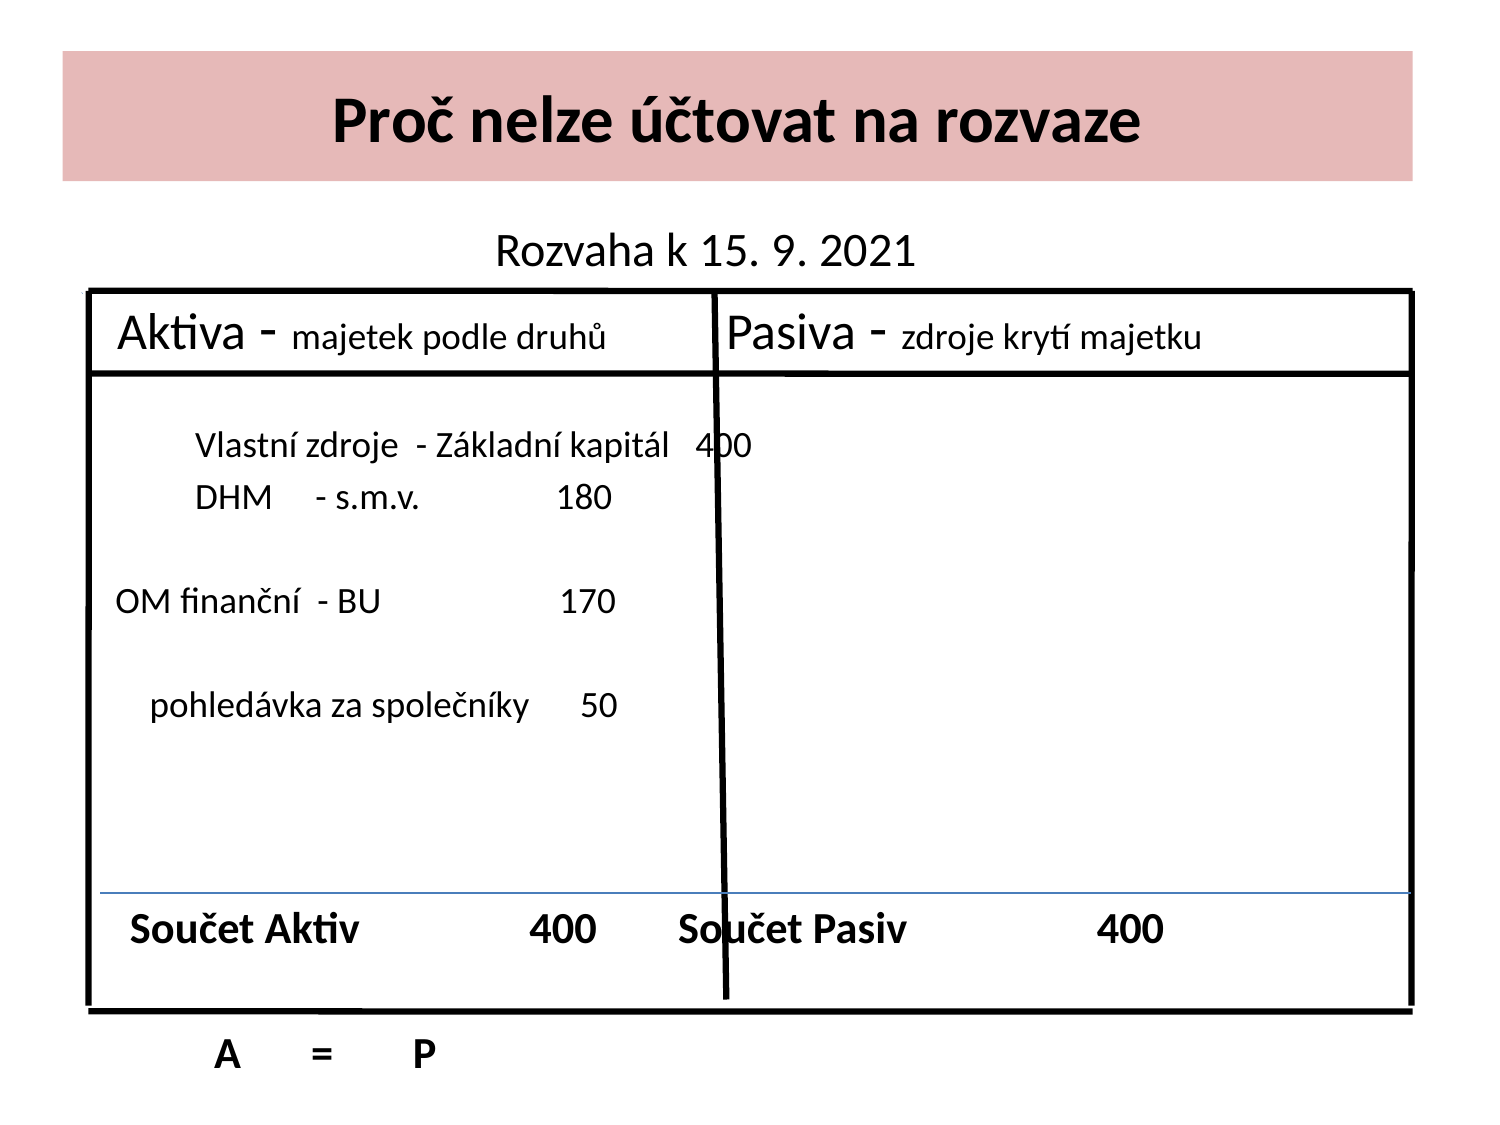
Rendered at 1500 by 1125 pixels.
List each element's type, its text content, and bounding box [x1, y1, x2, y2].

list Rozvaha k 15. 9. 2021 Aktiva - majetek podle druhů Pasiva - zdroje krytí majetku Vlastní zdroje - Základní kapitál 400 DHM - s.m.v. 180 OM finanční - BU 170 pohledávka za společníky 50 Součet Aktiv 400 Součet Pasiv 400 A = P [75, 382, 1454, 1094]
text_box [714, 290, 727, 371]
list Rozvaha k 15. 9. 2021 Aktiva - majetek podle druhů Pasiva - zdroje krytí majetku Vlastní zdroje - Základní kapitál 400 DHM - s.m.v. 180 OM finanční - BU 170 pohledávka za společníky 50 Součet Aktiv 400 Součet Pasiv 400 A = P [75, 199, 1454, 646]
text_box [714, 383, 727, 892]
title Proč nelze účtovat na rozvaze [62, 51, 1413, 182]
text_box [714, 901, 727, 1000]
